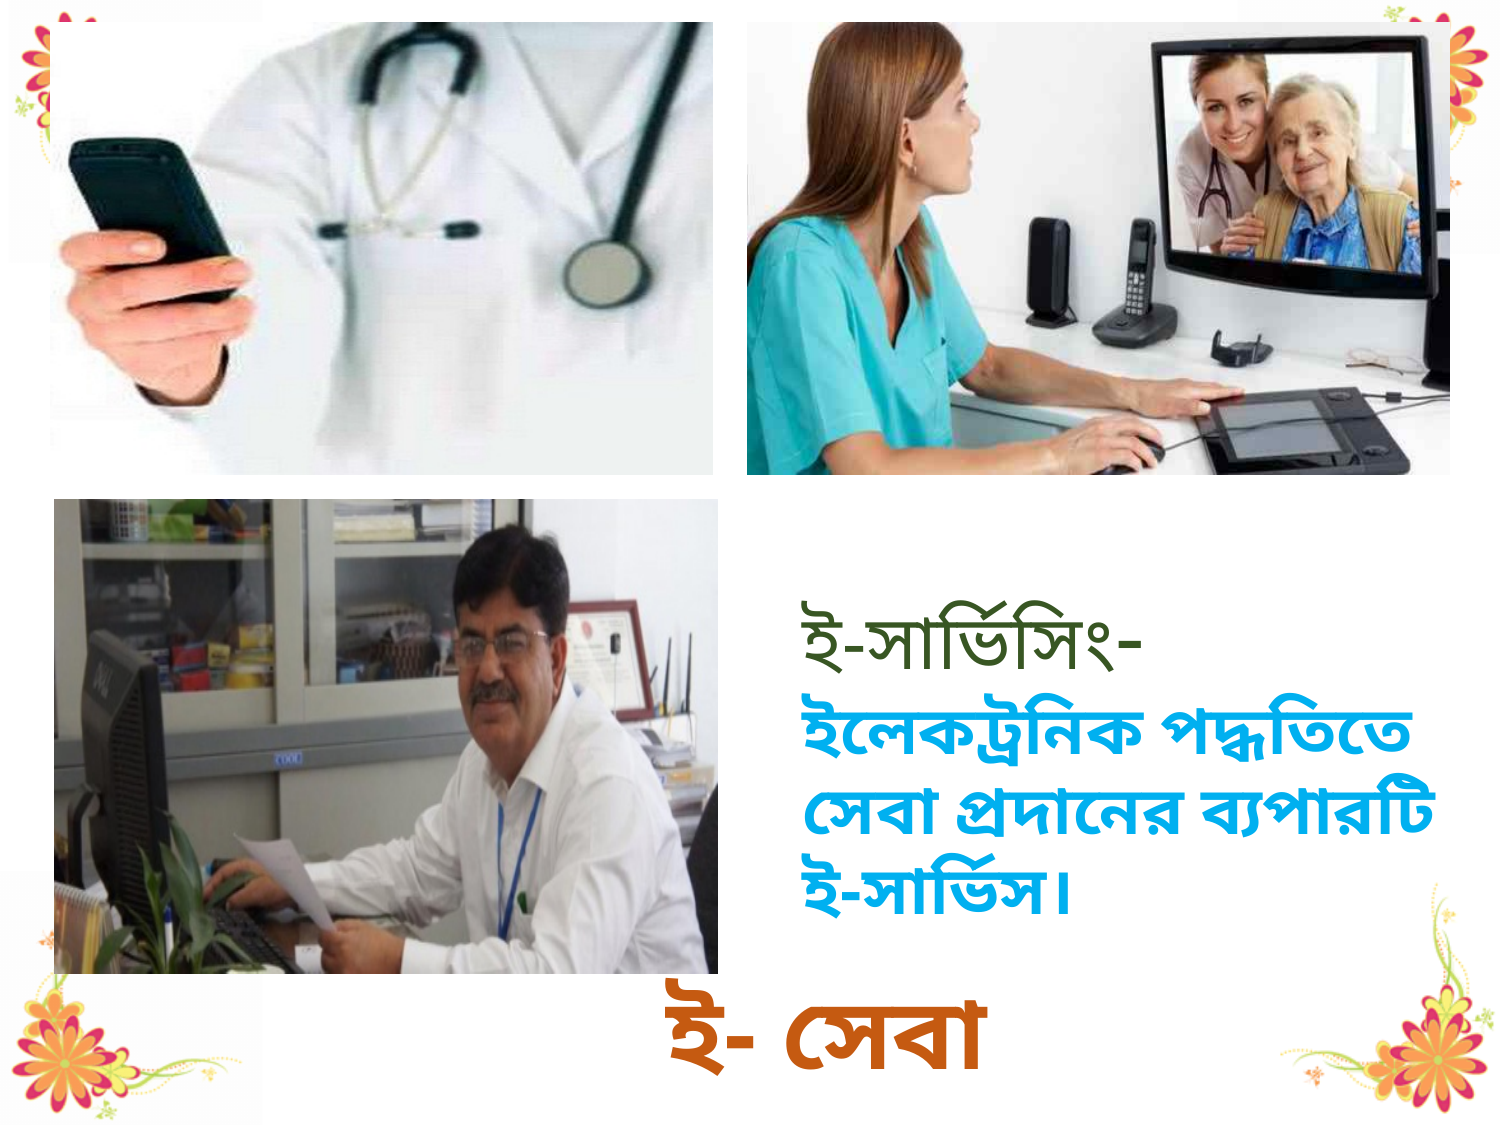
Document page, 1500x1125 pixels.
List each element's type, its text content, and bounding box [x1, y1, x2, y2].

picture [1246, 936, 1500, 1125]
picture [0, 499, 718, 1125]
picture [747, 0, 1500, 475]
text_box ই- সেবা [487, 962, 1166, 1098]
picture [8, 0, 713, 475]
text_box ই-সার্ভিসিং- ইলেকট্রনিক পদ্ধতিতে সেবা প্রদানের ব্যপারটি ই-সার্ভিস। [787, 570, 1500, 936]
